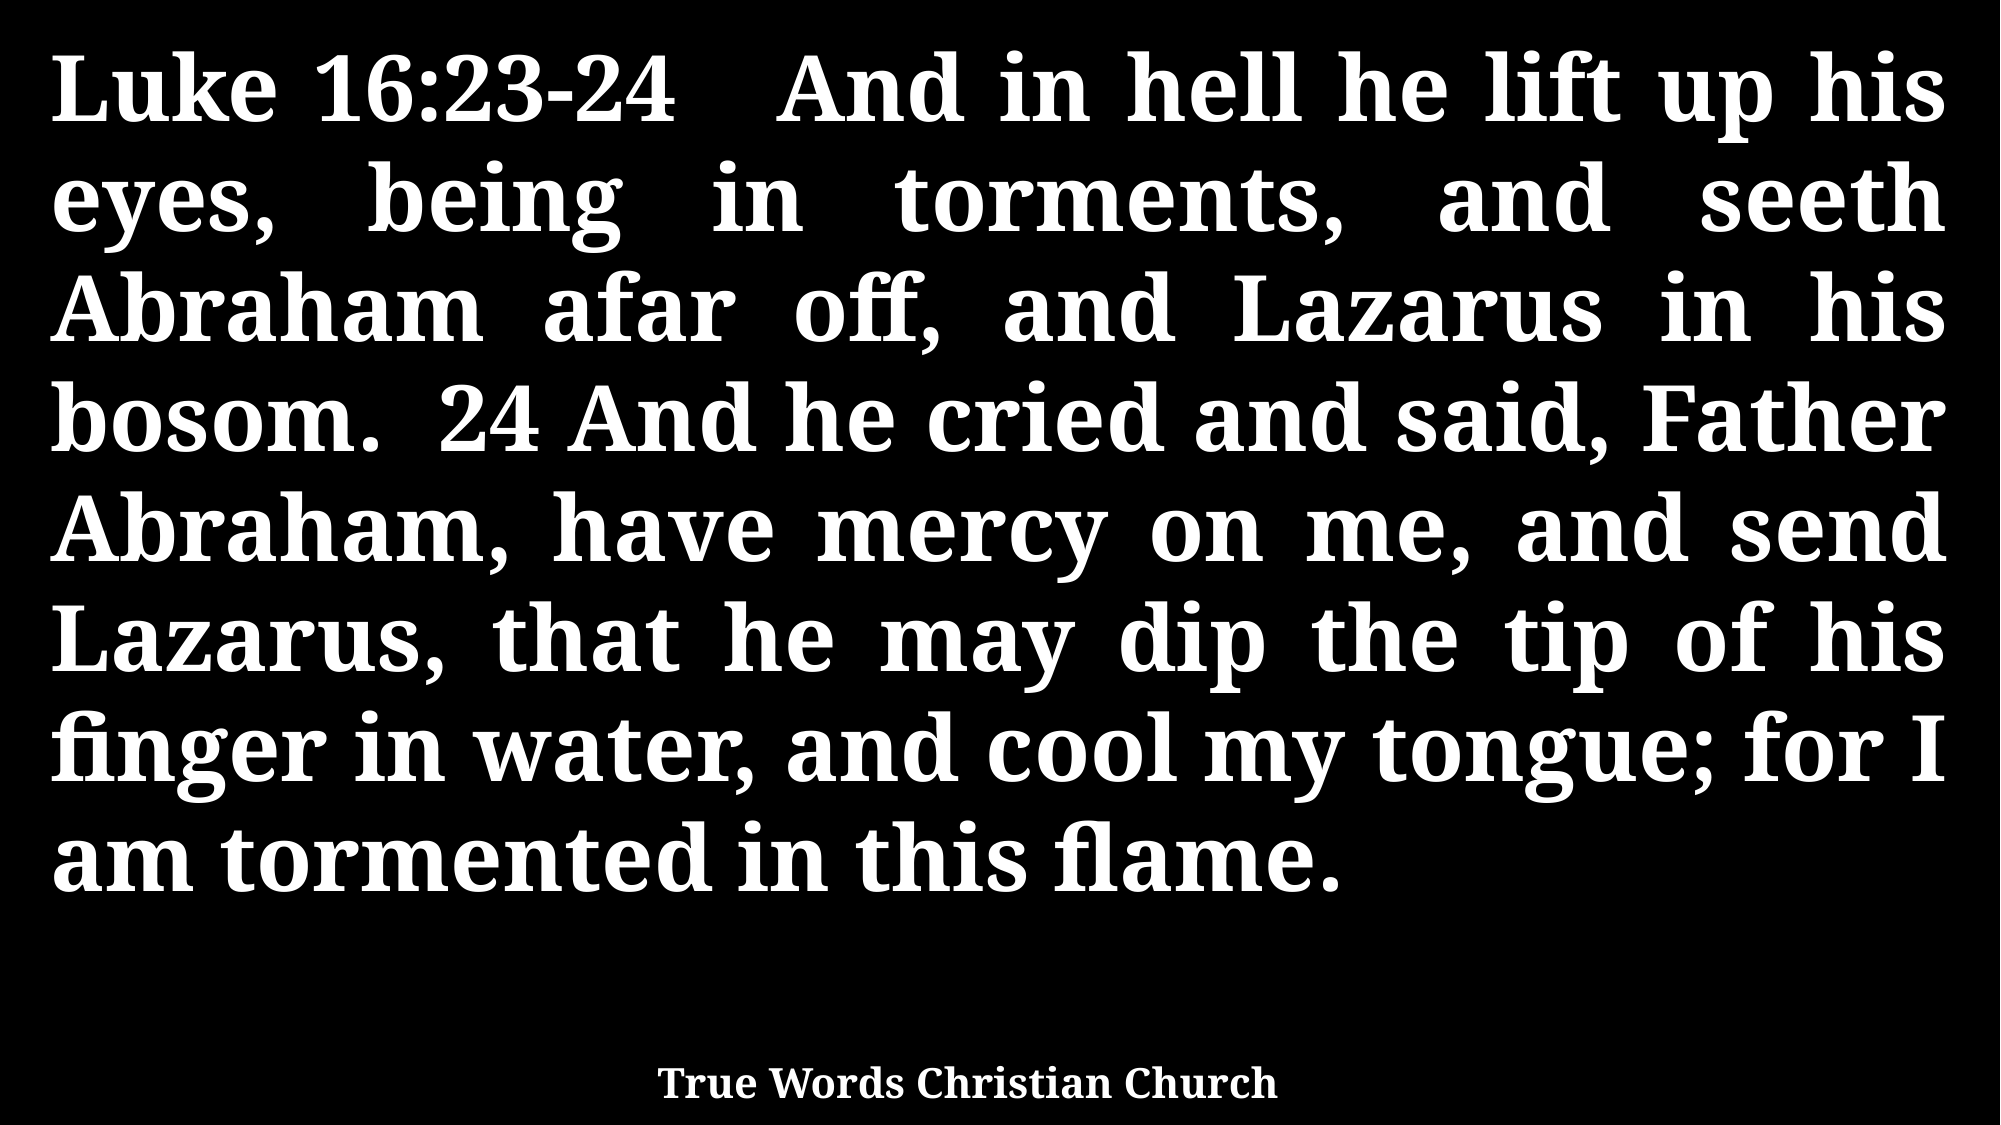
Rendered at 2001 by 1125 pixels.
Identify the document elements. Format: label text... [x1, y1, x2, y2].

text_box True Words Christian Church [642, 1049, 1294, 1114]
text_box Luke 16:23-24 And in hell he lift up his eyes, being in torments, and seeth Abraham afar off, and Lazarus in his bosom. 24 And he cried and said, Father Abraham, have mercy on me, and send Lazarus, that he may dip the tip of his finger in water, and cool my tongue; for I am tormented in this flame. [35, 22, 1965, 918]
